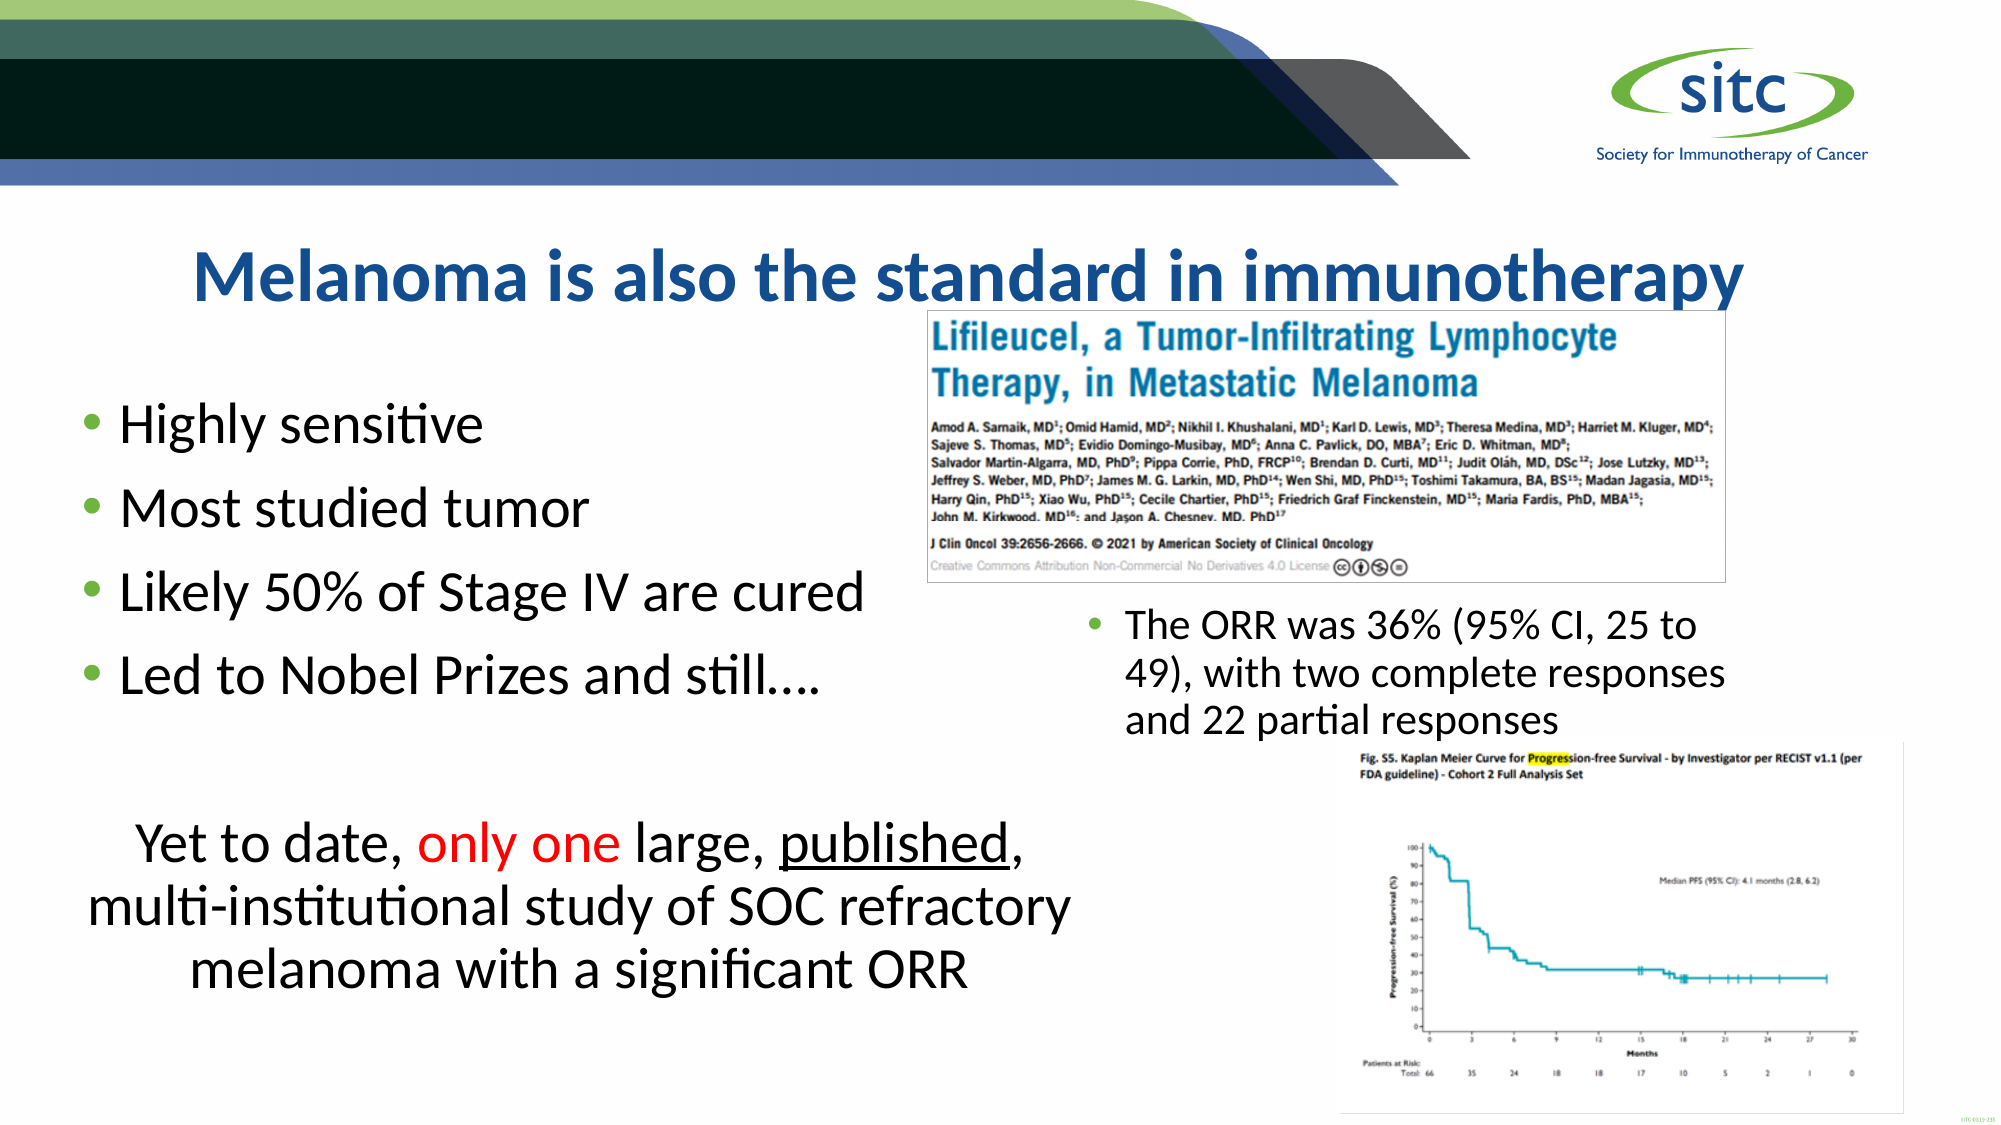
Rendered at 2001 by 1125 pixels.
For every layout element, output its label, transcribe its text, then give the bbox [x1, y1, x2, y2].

text_box The ORR was 36% (95% CI, 25 to 49), with two complete responses and 22 partial responses [1072, 594, 1746, 773]
picture [0, 0, 2000, 168]
title Melanoma is also the standard in immunotherapy [0, 168, 2000, 386]
list Highly sensitive Most studied tumor Likely 50% of Stage IV are cured Led to Nobel Prizes and still…. Yet to date, only one large, published, multi-institutional study of SOC refractory melanoma with a significant ORR [66, 385, 1093, 1100]
picture [0, 310, 2000, 1125]
